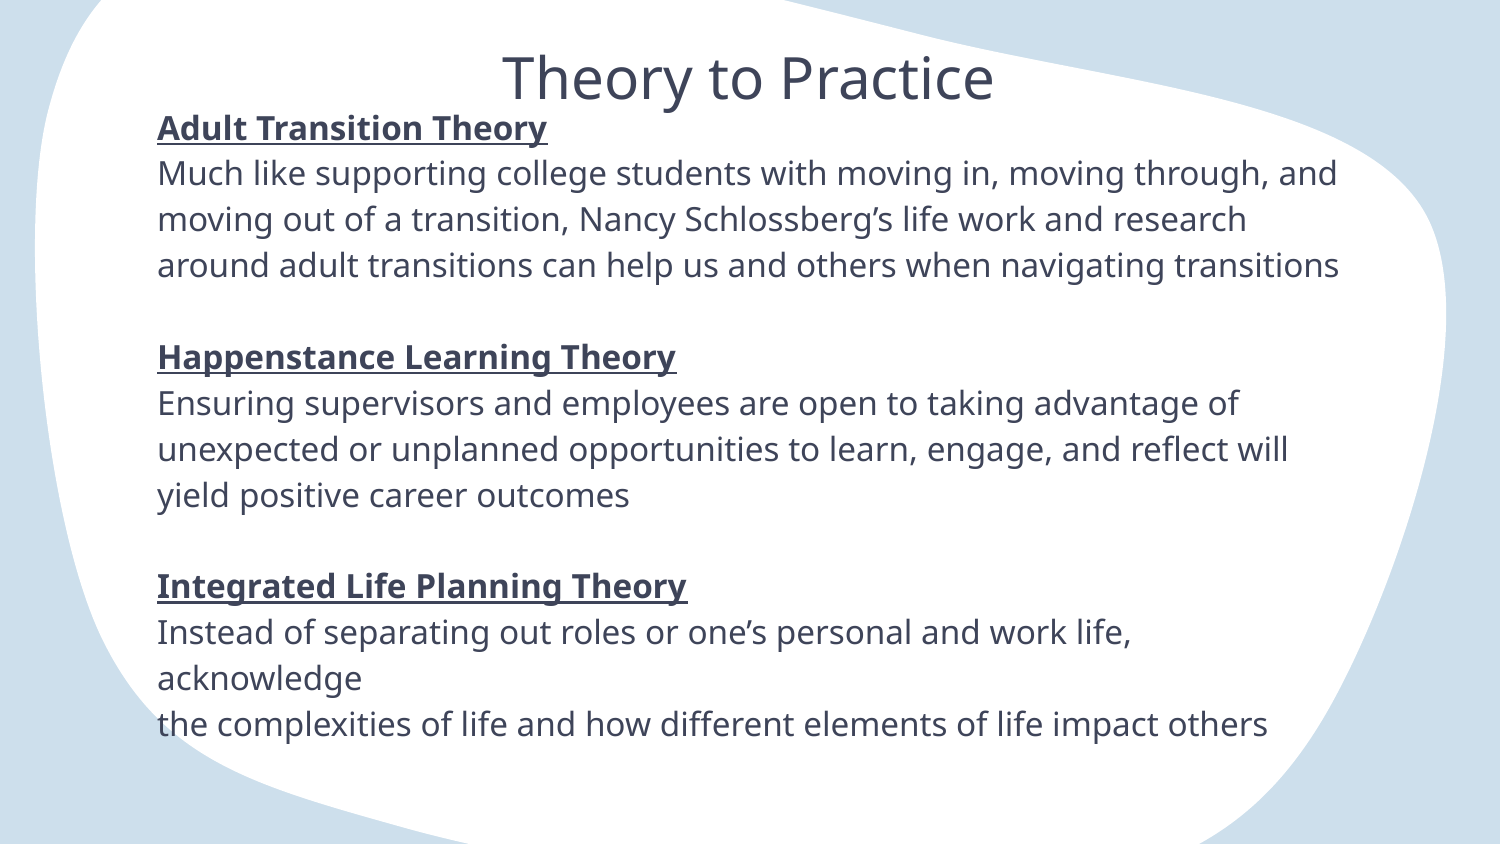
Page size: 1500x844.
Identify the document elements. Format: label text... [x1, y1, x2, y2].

title Theory to Practice [116, 25, 1382, 110]
subtitle Adult Transition Theory Much like supporting college students with moving in, moving through, and moving out of a transition, Nancy Schlossberg’s life work and research around adult transitions can help us and others when navigating transitions Happenstance Learning Theory Ensuring supervisors and employees are open to taking advantage of unexpected or unplanned opportunities to learn, engage, and reflect will yield positive career outcomes Integrated Life Planning Theory Instead of separating out roles or one’s personal and work life, acknowledge the complexities of life and how different elements of life impact others [142, 154, 1358, 690]
